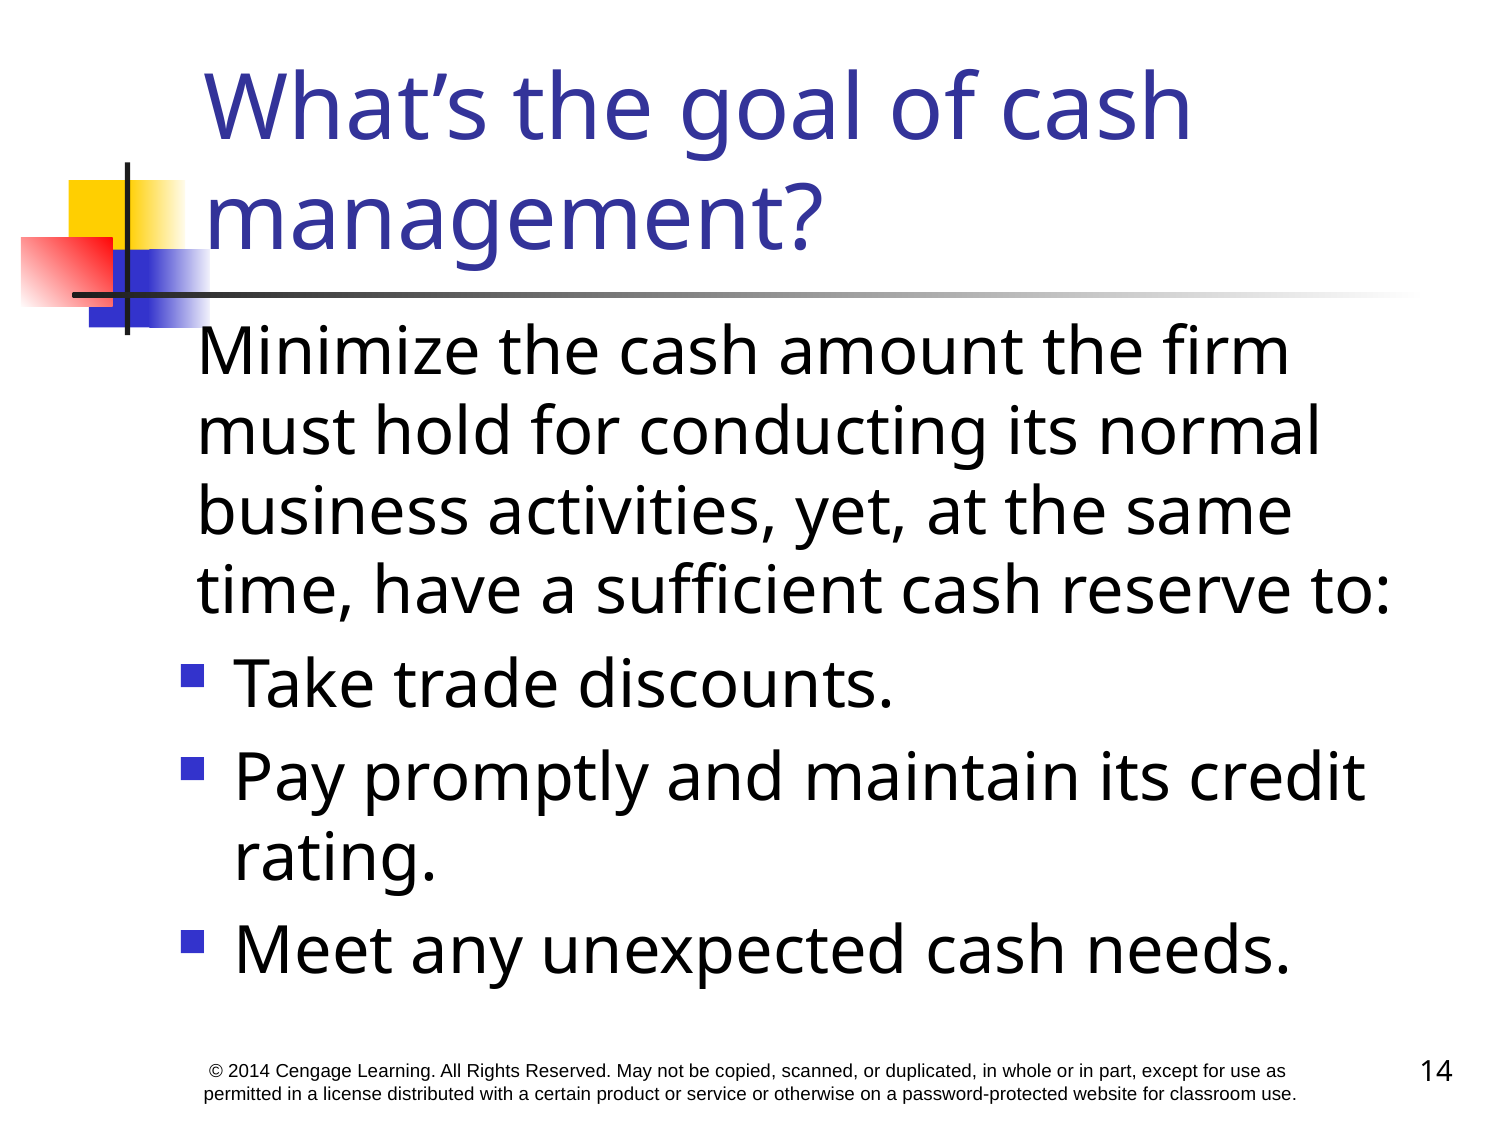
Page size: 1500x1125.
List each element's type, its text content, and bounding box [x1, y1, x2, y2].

list Minimize the cash amount the firm must hold for conducting its normal business activities, yet, at the same time, have a sufficient cash reserve to: Take trade discounts. Pay promptly and maintain its credit rating. Meet any unexpected cash needs. [162, 299, 1463, 1001]
slide_number 14 [1154, 1023, 1468, 1100]
title What’s the goal of cash management? [188, 34, 1468, 276]
